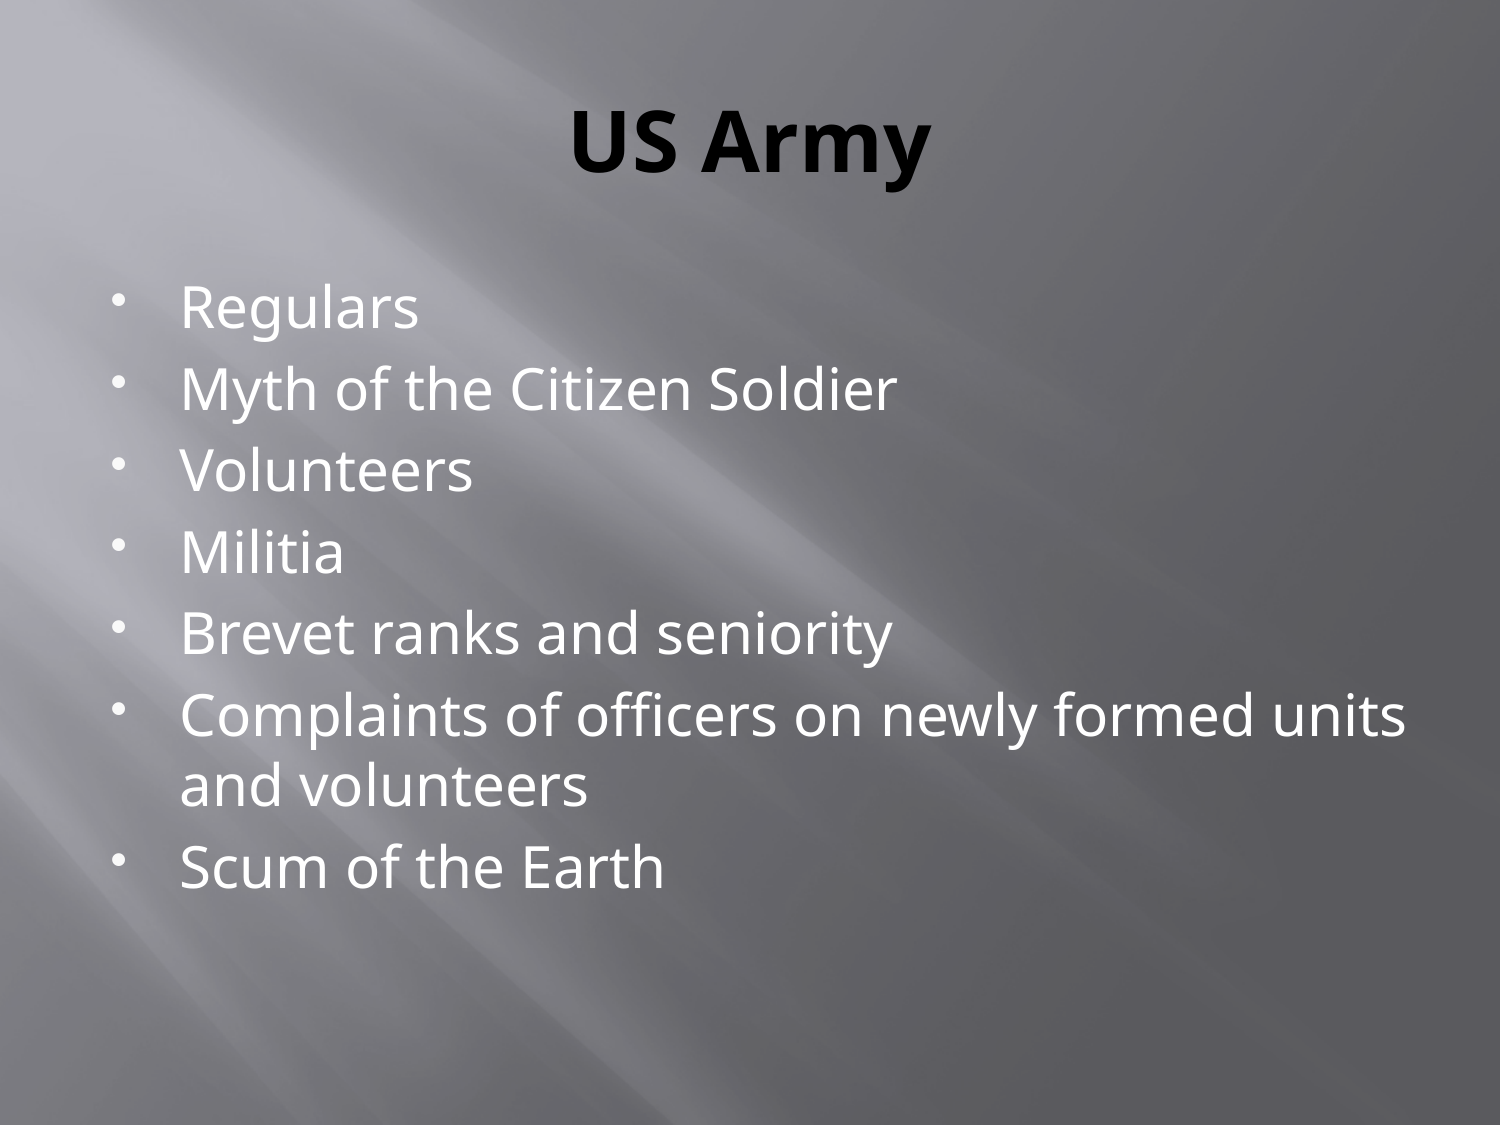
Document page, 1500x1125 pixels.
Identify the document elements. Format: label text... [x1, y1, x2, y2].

list Regulars Myth of the Citizen Soldier Volunteers Militia Brevet ranks and seniority Complaints of officers on newly formed units and volunteers Scum of the Earth [75, 262, 1425, 1035]
title US Army [75, 45, 1425, 233]
